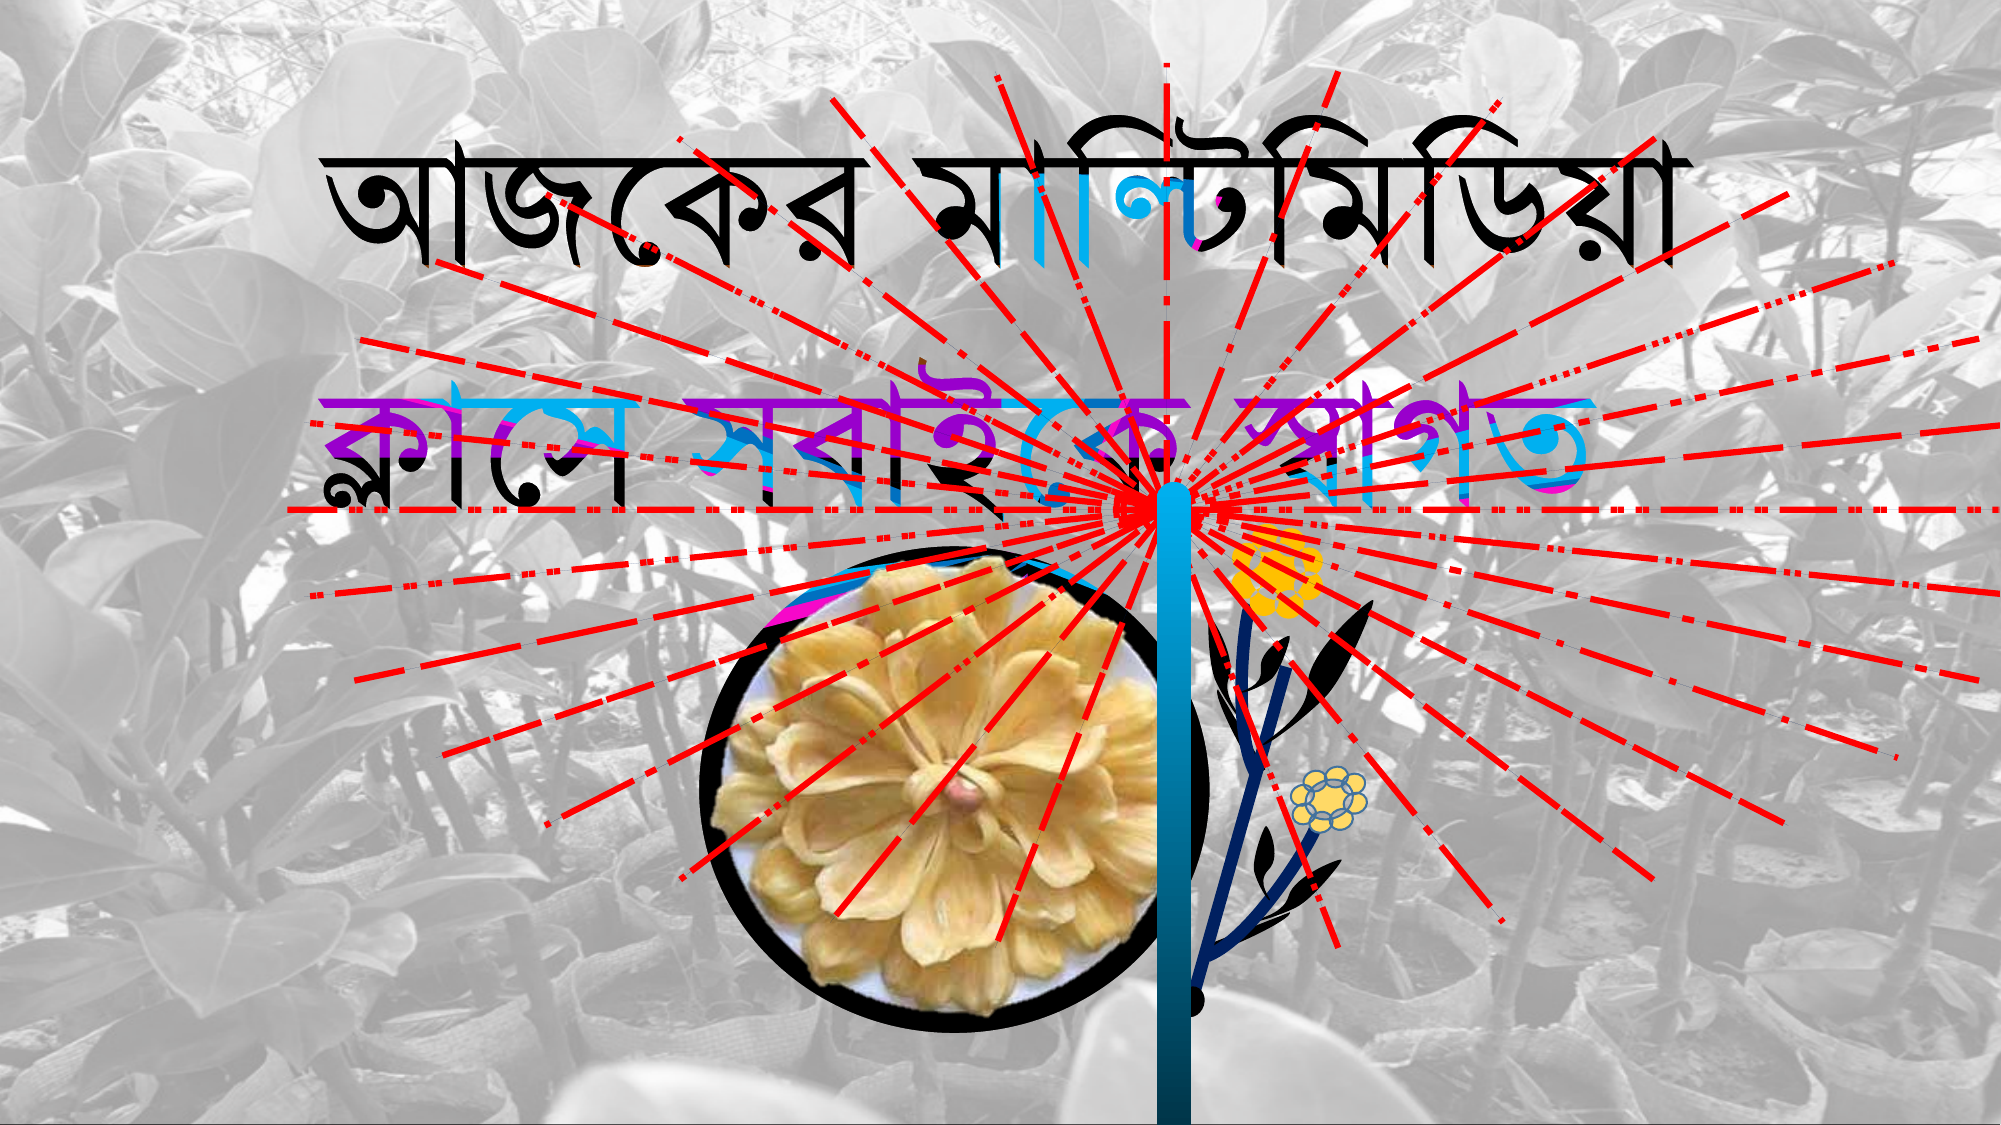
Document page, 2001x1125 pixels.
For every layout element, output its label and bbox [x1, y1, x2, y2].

picture [0, 0, 2000, 1125]
text_box [1123, 559, 1403, 1030]
